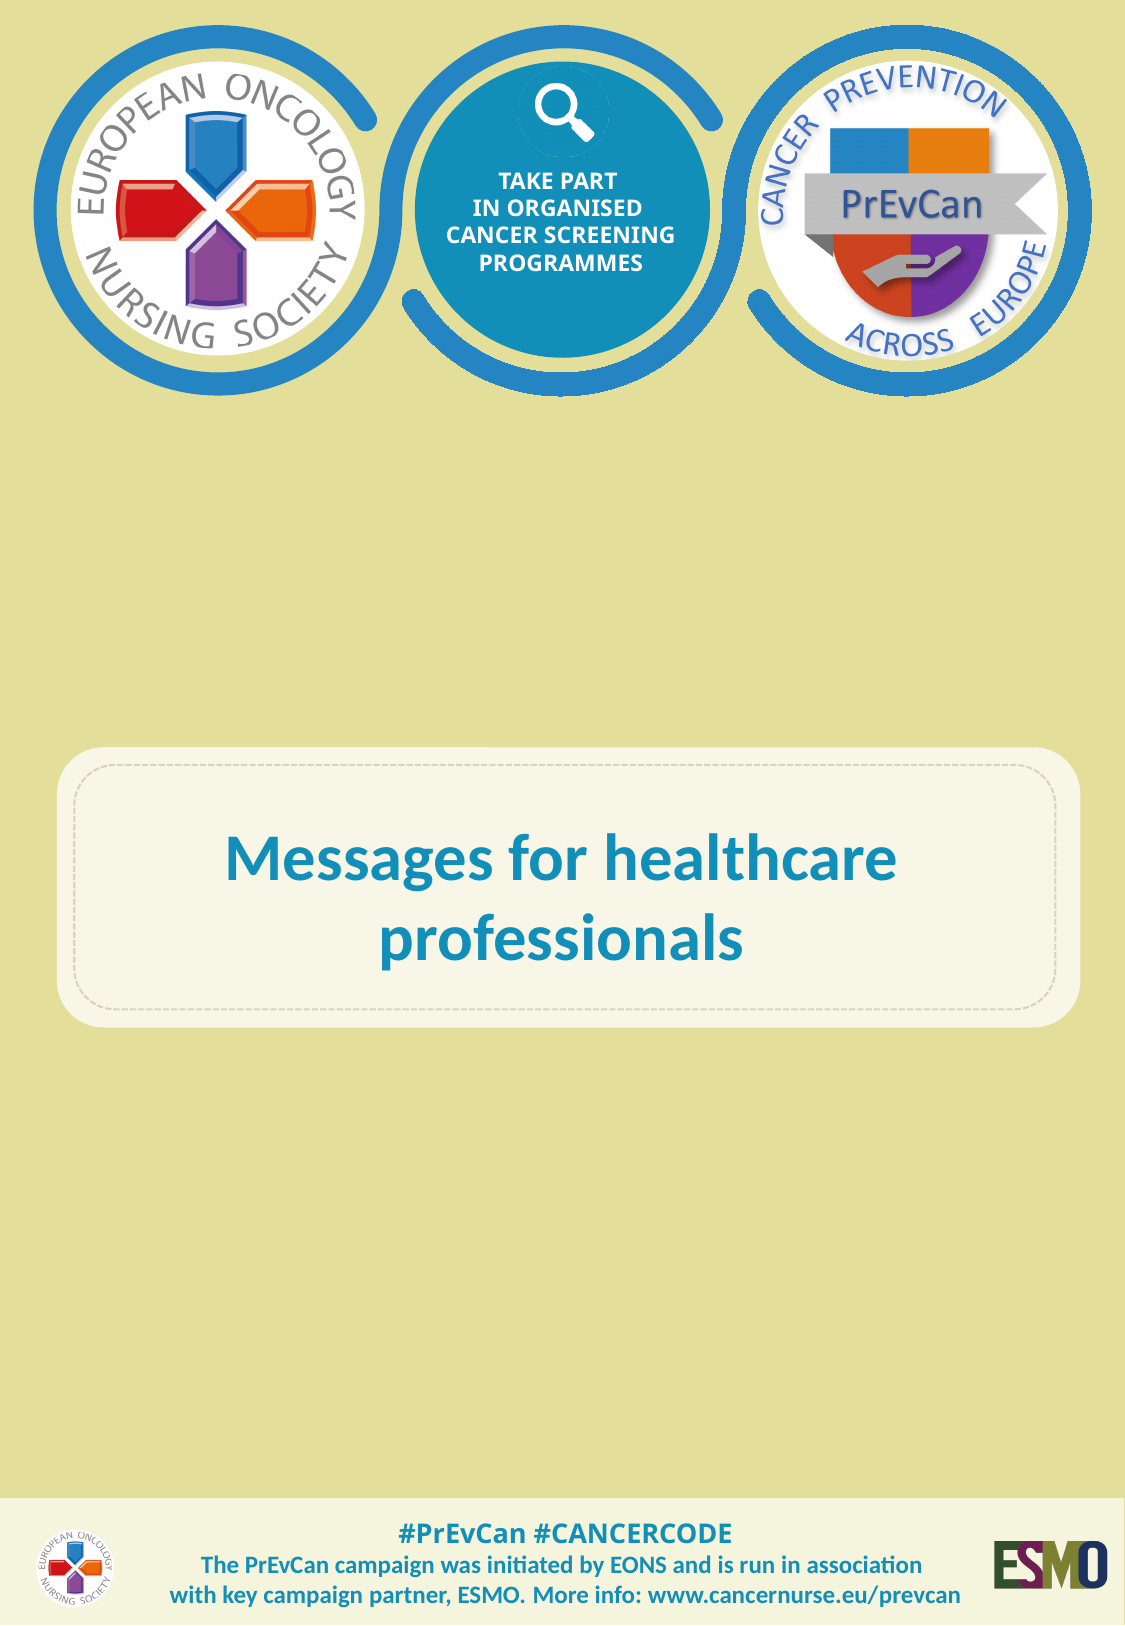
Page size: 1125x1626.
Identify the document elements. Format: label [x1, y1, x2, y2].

text_box [0, 25, 1125, 1625]
